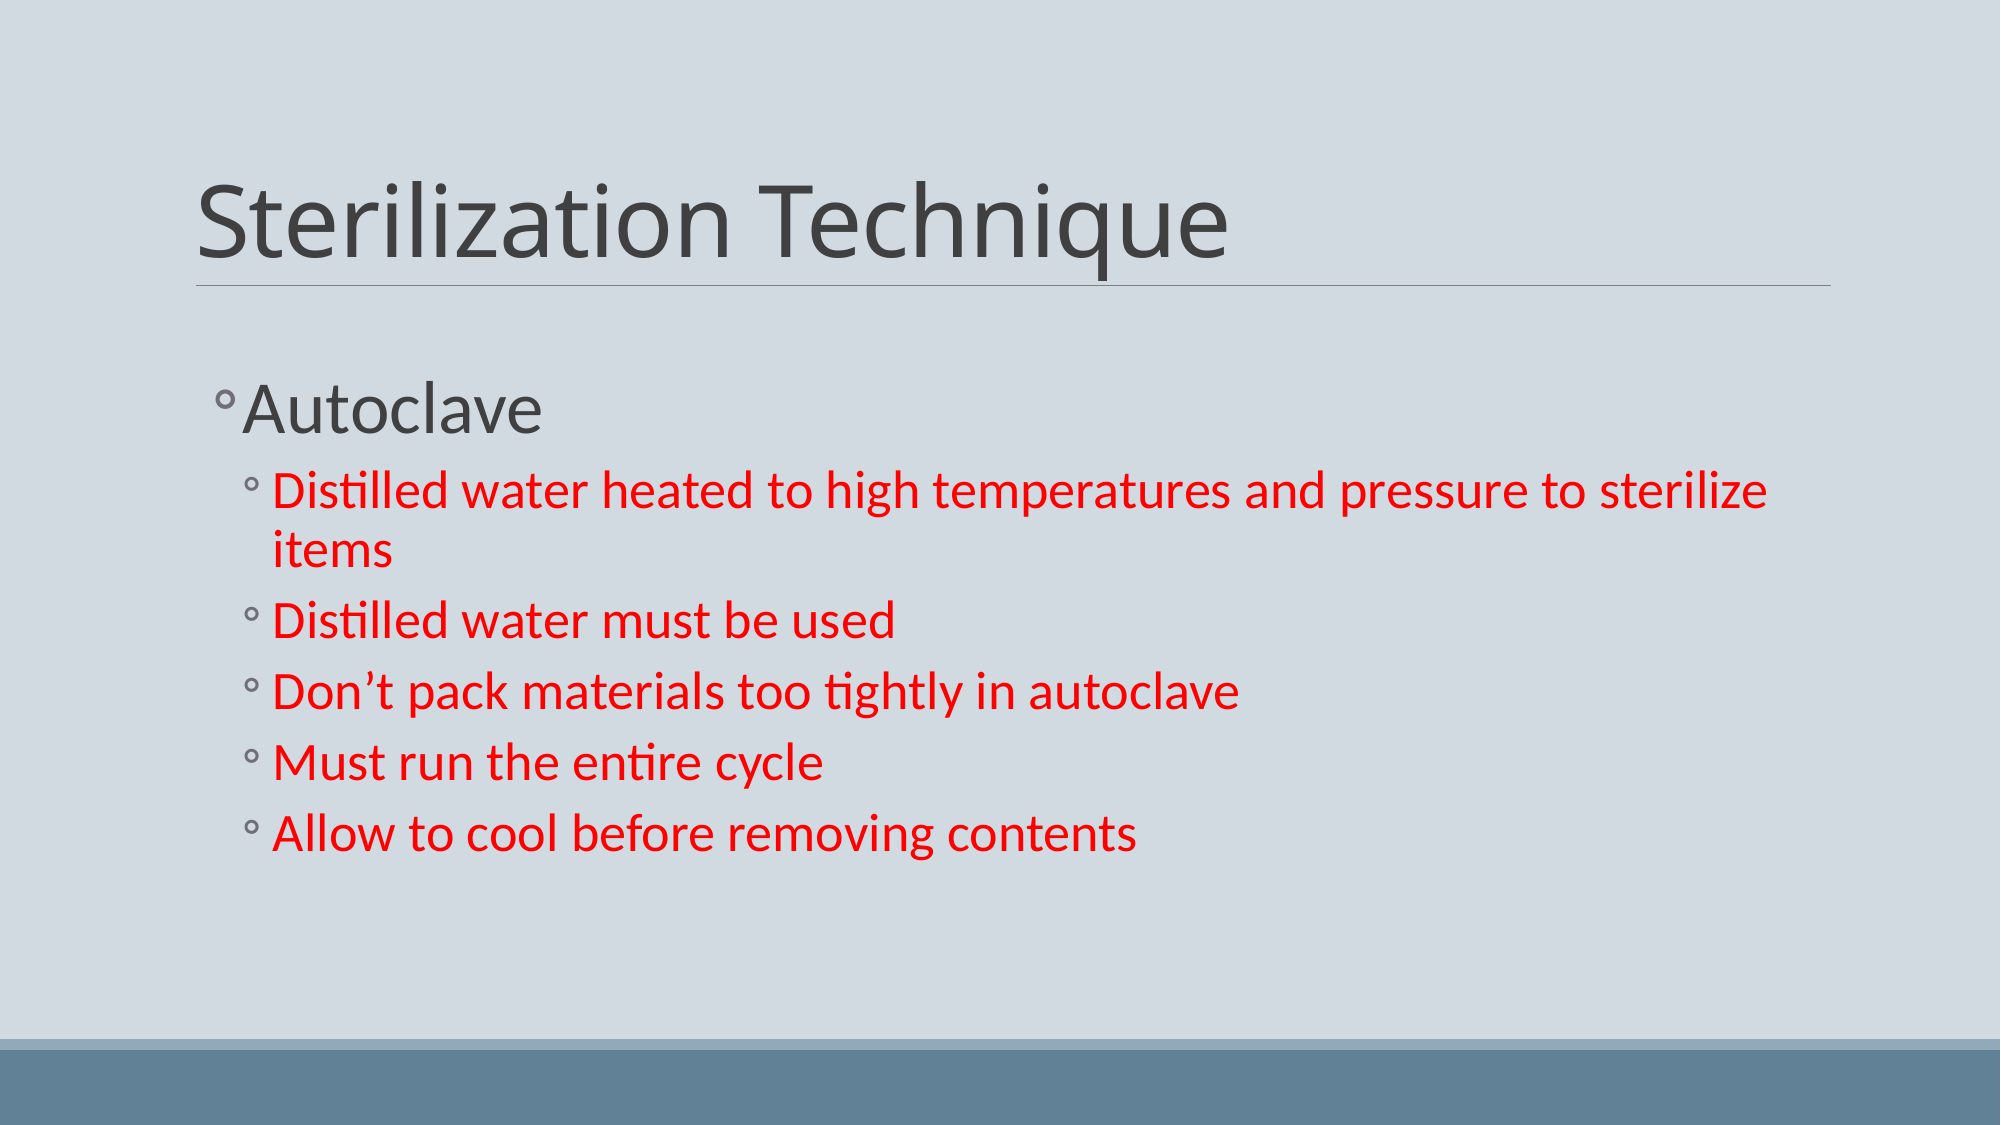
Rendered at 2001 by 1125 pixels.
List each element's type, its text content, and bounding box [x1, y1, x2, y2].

list Autoclave Distilled water heated to high temperatures and pressure to sterilize items Distilled water must be used Don’t pack materials too tightly in autoclave Must run the entire cycle Allow to cool before removing contents [180, 302, 1830, 1045]
title Sterilization Technique [180, 47, 1830, 285]
